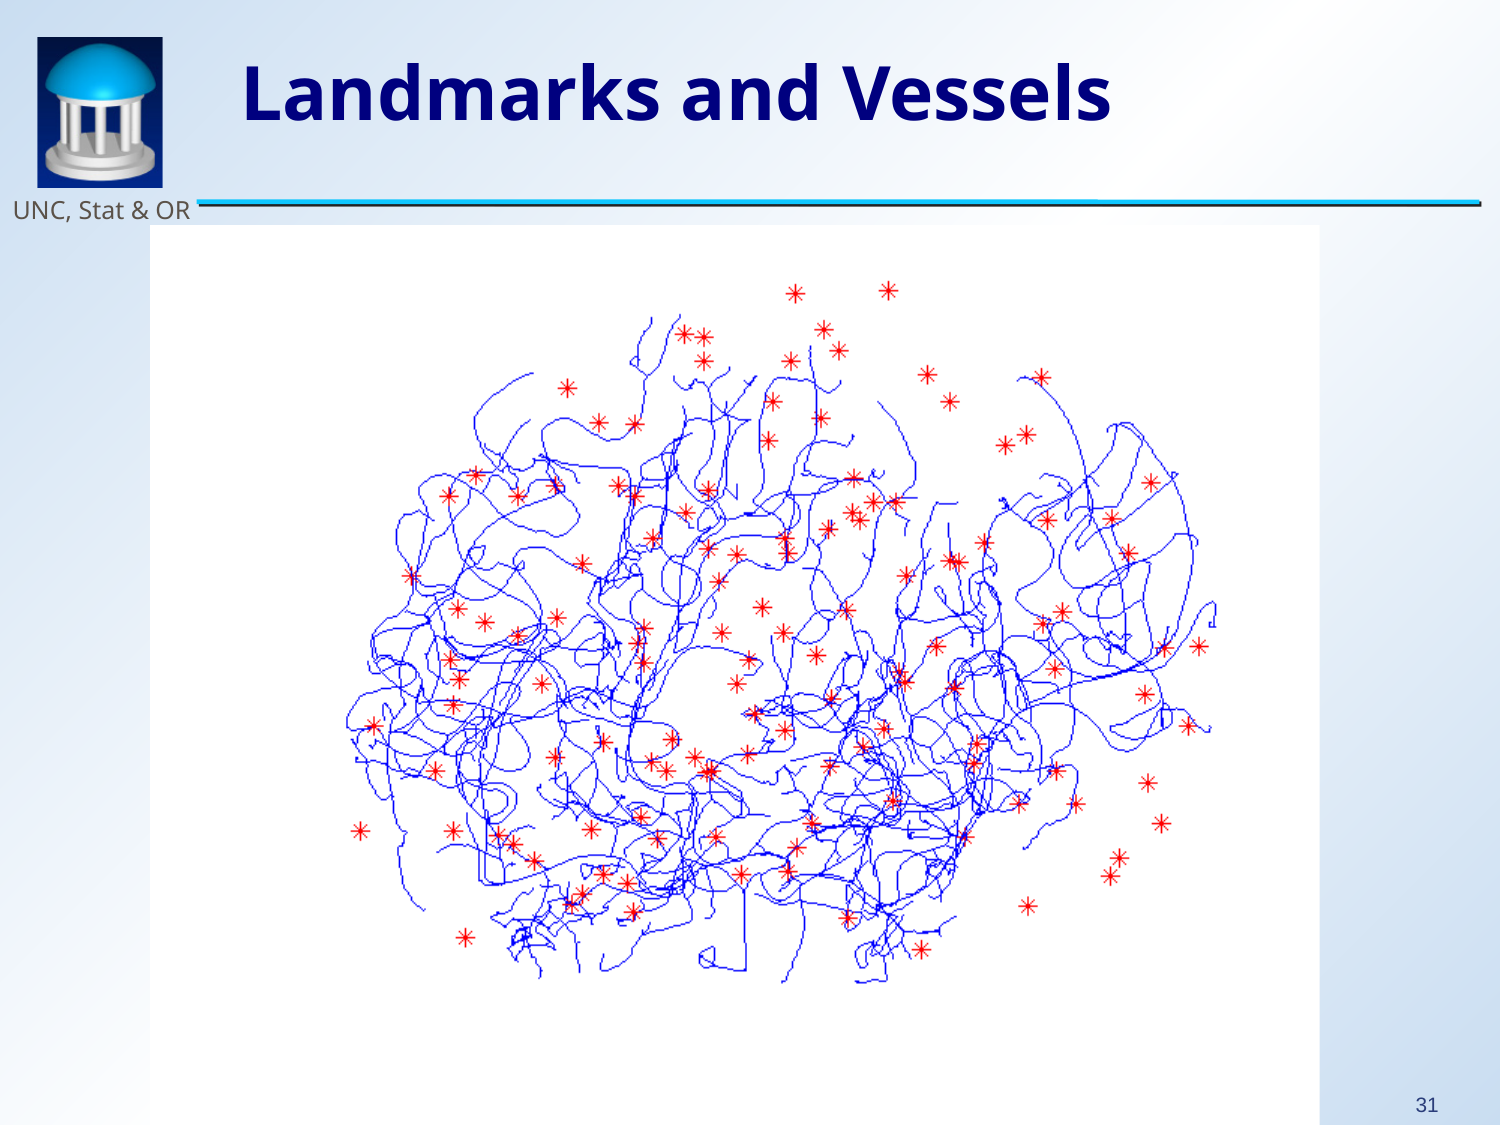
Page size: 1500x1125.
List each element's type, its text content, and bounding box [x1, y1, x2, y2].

picture [149, 224, 1320, 1125]
title Landmarks and Vessels [224, 24, 1398, 156]
